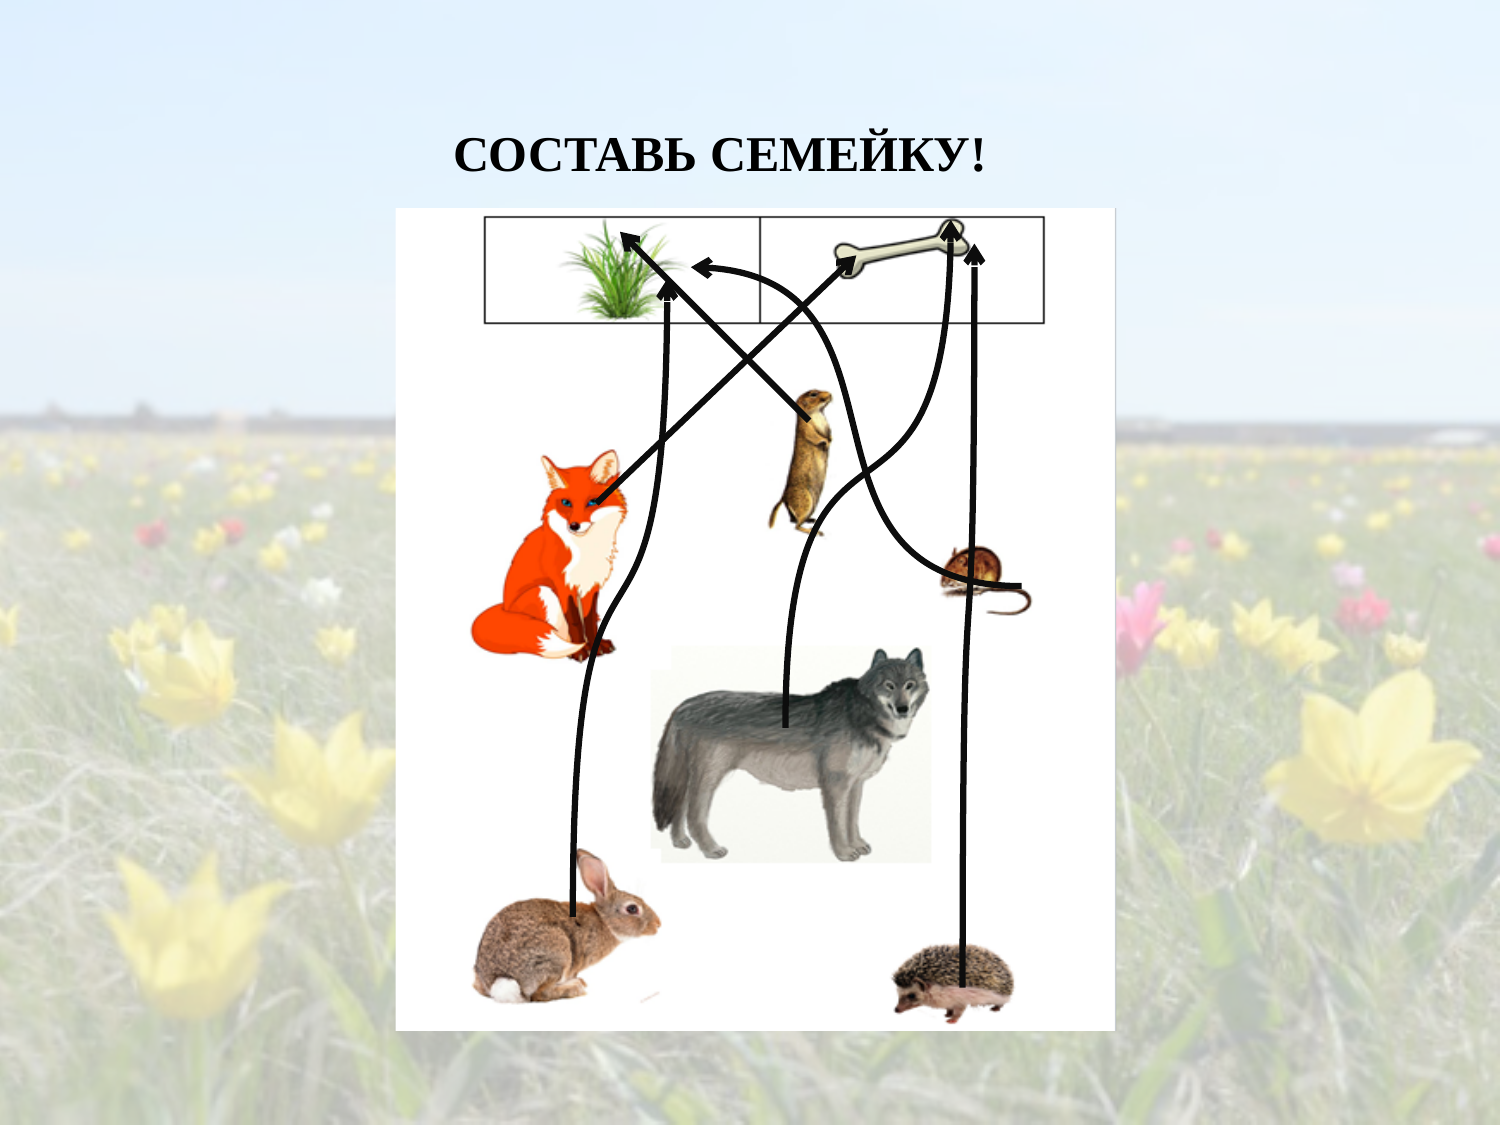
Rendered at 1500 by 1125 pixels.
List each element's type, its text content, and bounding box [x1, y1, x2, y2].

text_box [690, 266, 1022, 389]
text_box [596, 255, 614, 504]
text_box СОСТАВЬ СЕМЕЙКУ! [230, 113, 1211, 189]
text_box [613, 390, 1123, 557]
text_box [619, 231, 810, 389]
picture [940, 557, 1117, 609]
picture [395, 622, 1117, 1031]
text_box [944, 565, 1022, 587]
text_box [596, 609, 1341, 622]
picture [395, 207, 1117, 550]
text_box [300, 550, 940, 646]
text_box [814, 255, 857, 265]
